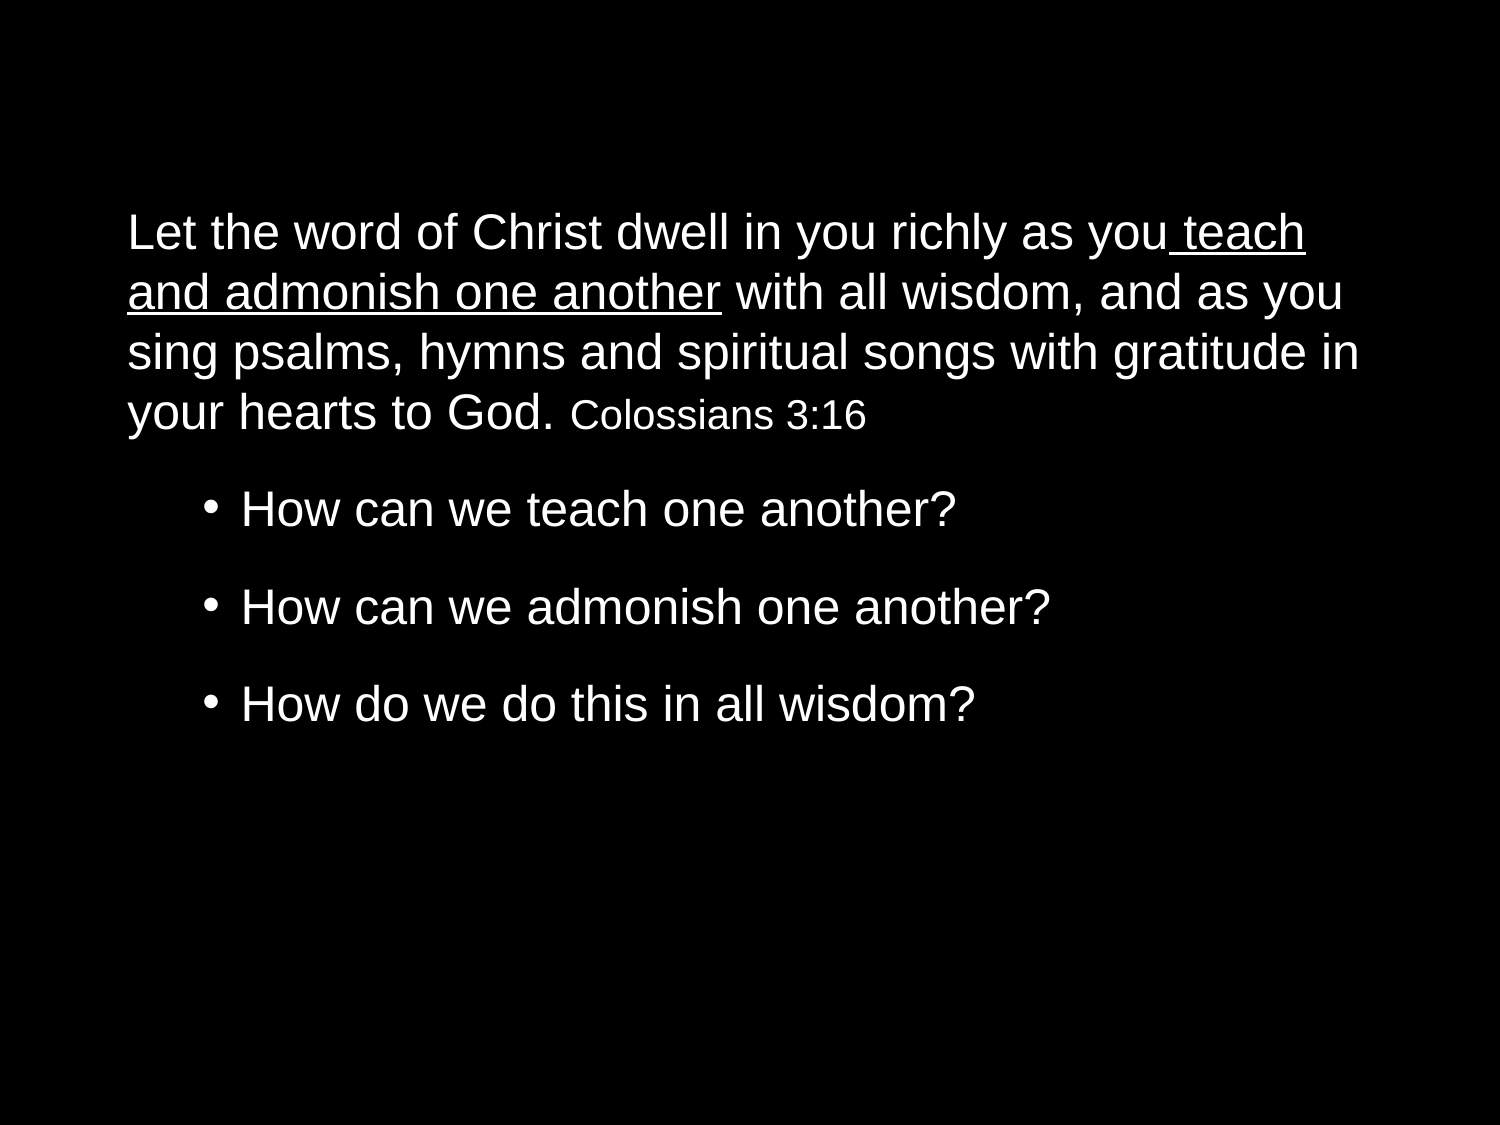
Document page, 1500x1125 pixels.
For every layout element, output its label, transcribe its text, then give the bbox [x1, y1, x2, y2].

text_box Let the word of Christ dwell in you richly as you teach and admonish one another with all wisdom, and as you sing psalms, hymns and spiritual songs with gratitude in your hearts to God. Colossians 3:16 How can we teach one another? How can we admonish one another? How do we do this in all wisdom? [112, 191, 1388, 740]
